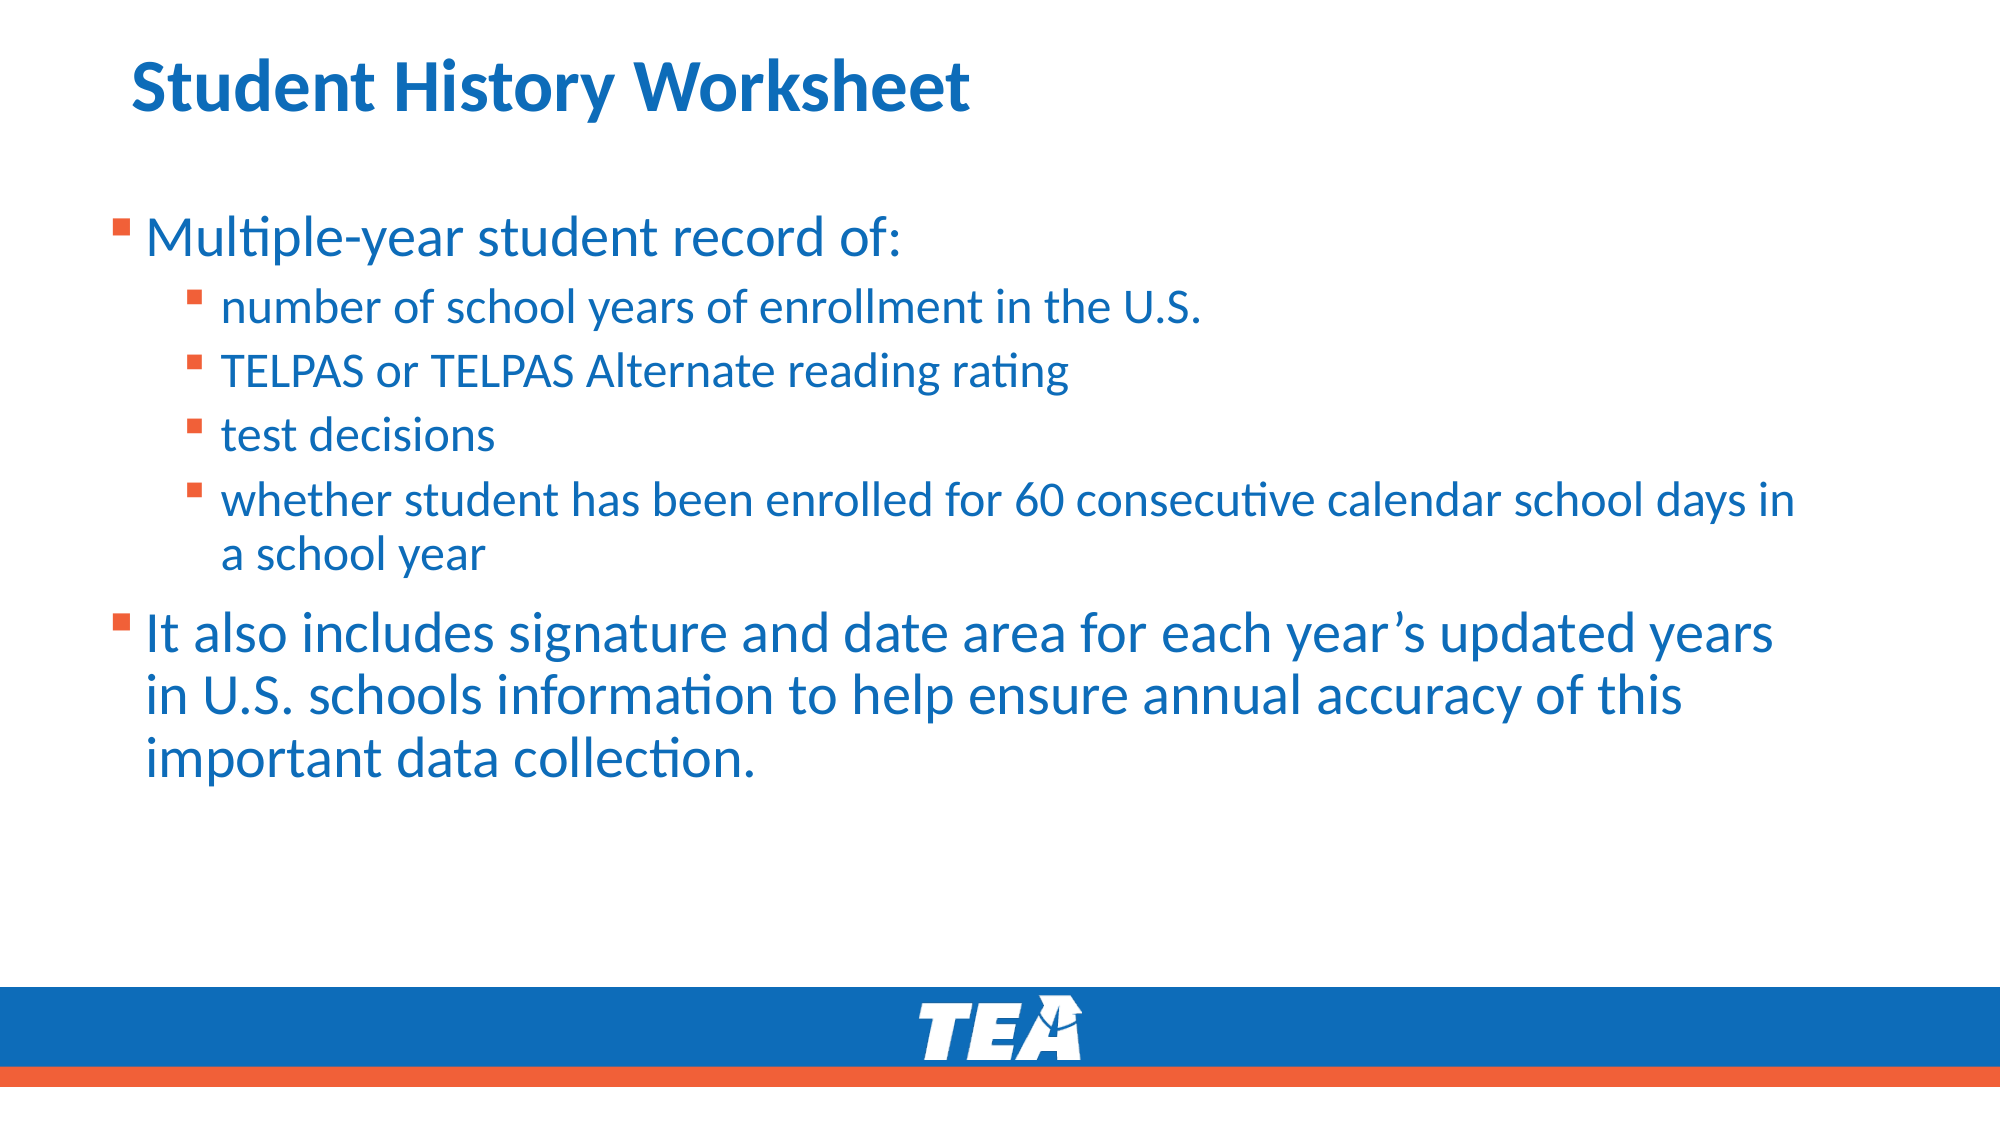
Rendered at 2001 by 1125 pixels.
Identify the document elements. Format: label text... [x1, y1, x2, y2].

title Student History Worksheet [116, 25, 1942, 149]
picture [918, 994, 1082, 1060]
list Multiple-year student record of: number of school years of enrollment in the U.S. TELPAS or TELPAS Alternate reading rating test decisions whether student has been enrolled for 60 consecutive calendar school days in a school year It also includes signature and date area for each year’s updated years in U.S. schools information to help ensure annual accuracy of this important data collection. [93, 199, 1836, 938]
